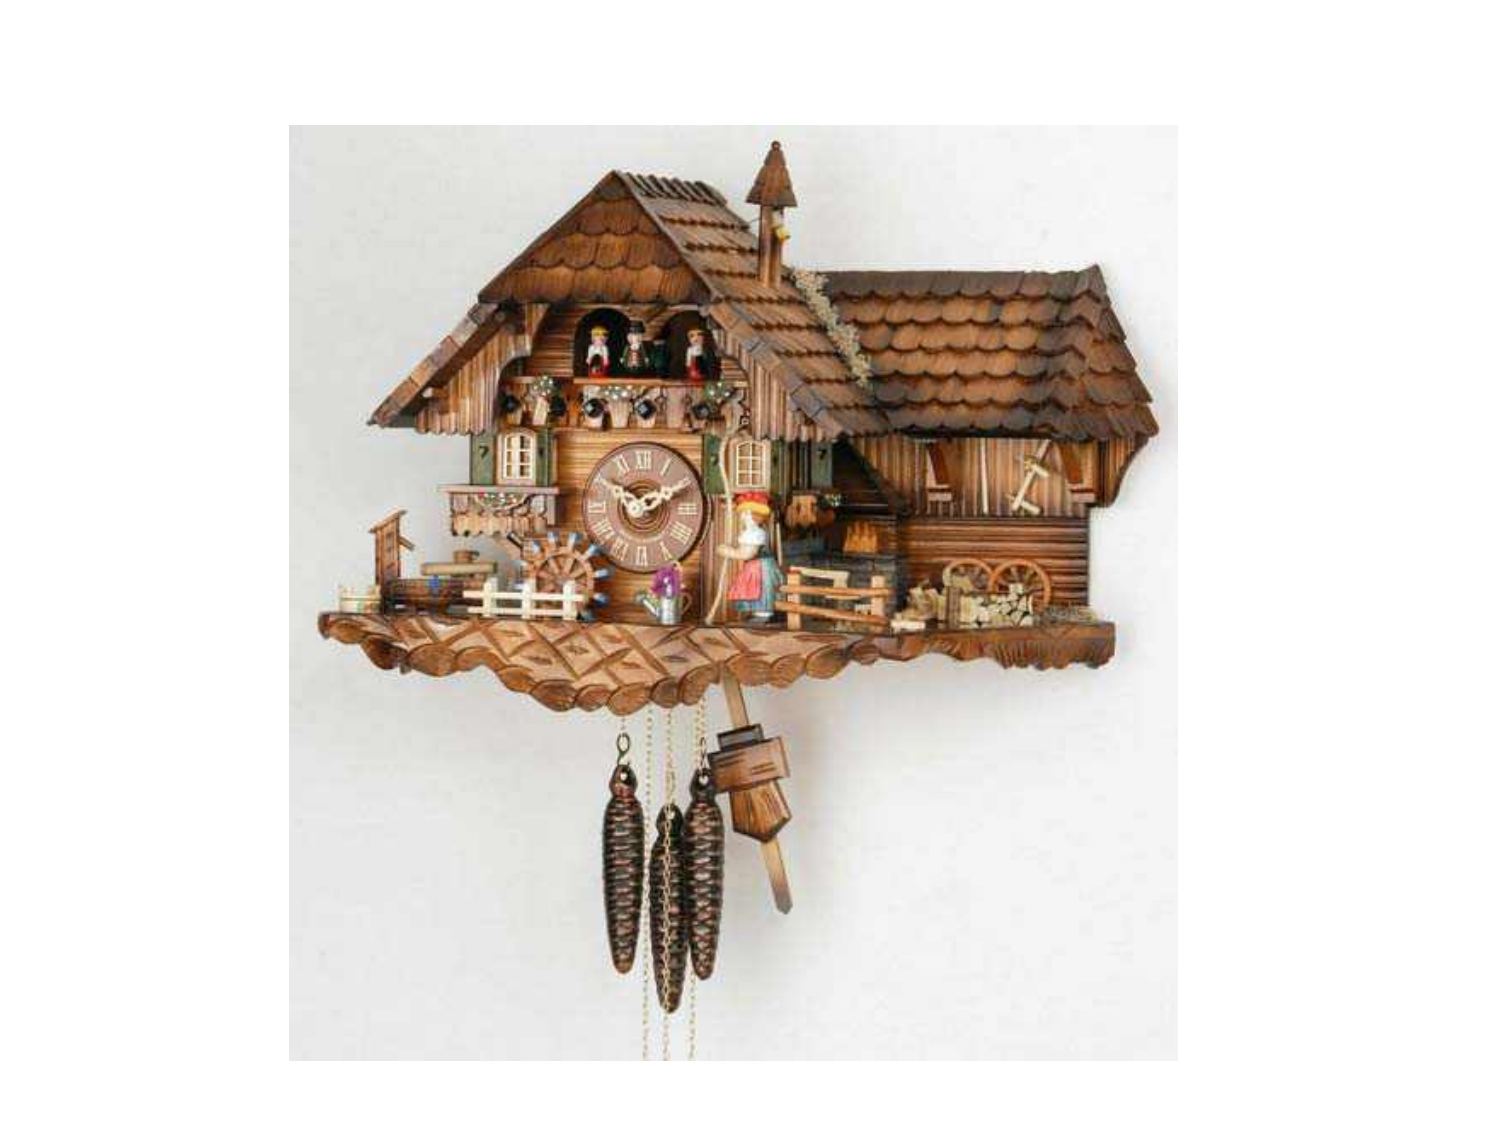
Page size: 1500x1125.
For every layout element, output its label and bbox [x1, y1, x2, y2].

picture [289, 125, 1178, 1061]
